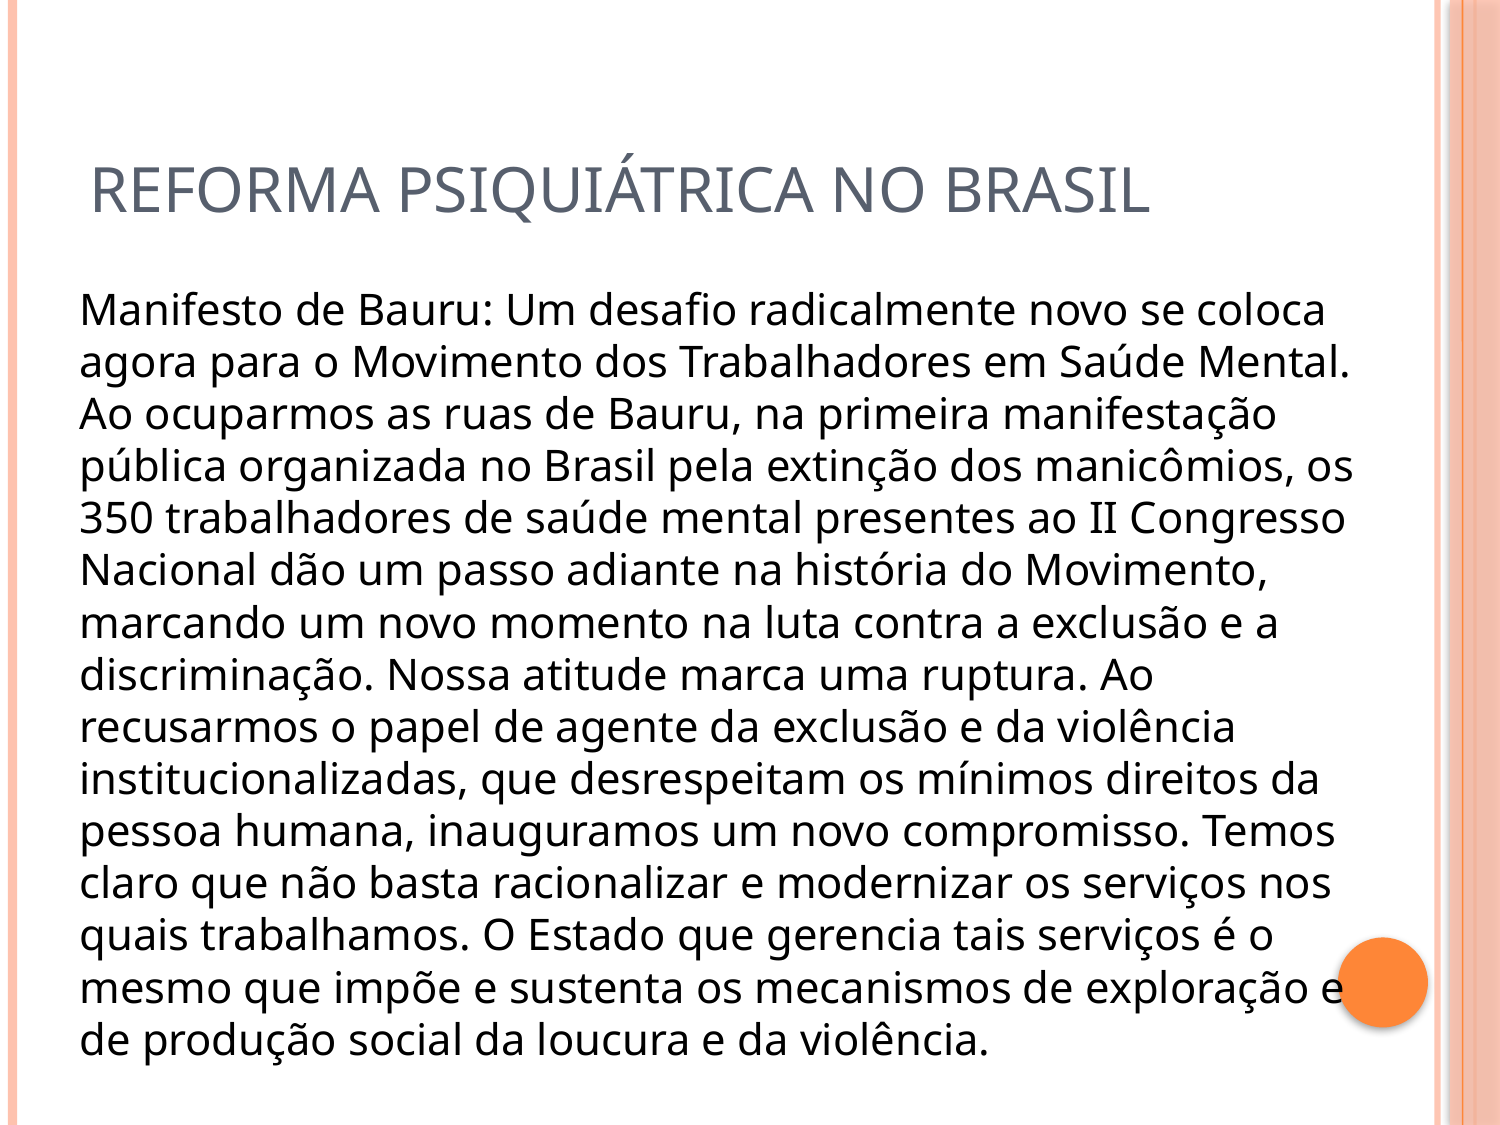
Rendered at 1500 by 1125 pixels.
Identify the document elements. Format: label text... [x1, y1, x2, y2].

title Reforma psiquiátrica no brasil [75, 45, 1300, 233]
list Manifesto de Bauru: Um desafio radicalmente novo se coloca agora para o Movimento dos Trabalhadores em Saúde Mental. Ao ocuparmos as ruas de Bauru, na primeira manifestação pública organizada no Brasil pela extinção dos manicômios, os 350 trabalhadores de saúde mental presentes ao II Congresso Nacional dão um passo adiante na história do Movimento, marcando um novo momento na luta contra a exclusão e a discriminação. Nossa atitude marca uma ruptura. Ao recusarmos o papel de agente da exclusão e da violência institucionalizadas, que desrespeitam os mínimos direitos da pessoa humana, inauguramos um novo compromisso. Temos claro que não basta racionalizar e modernizar os serviços nos quais trabalhamos. O Estado que gerencia tais serviços é o mesmo que impõe e sustenta os mecanismos de exploração e de produção social da loucura e da violência. [64, 274, 1378, 1094]
